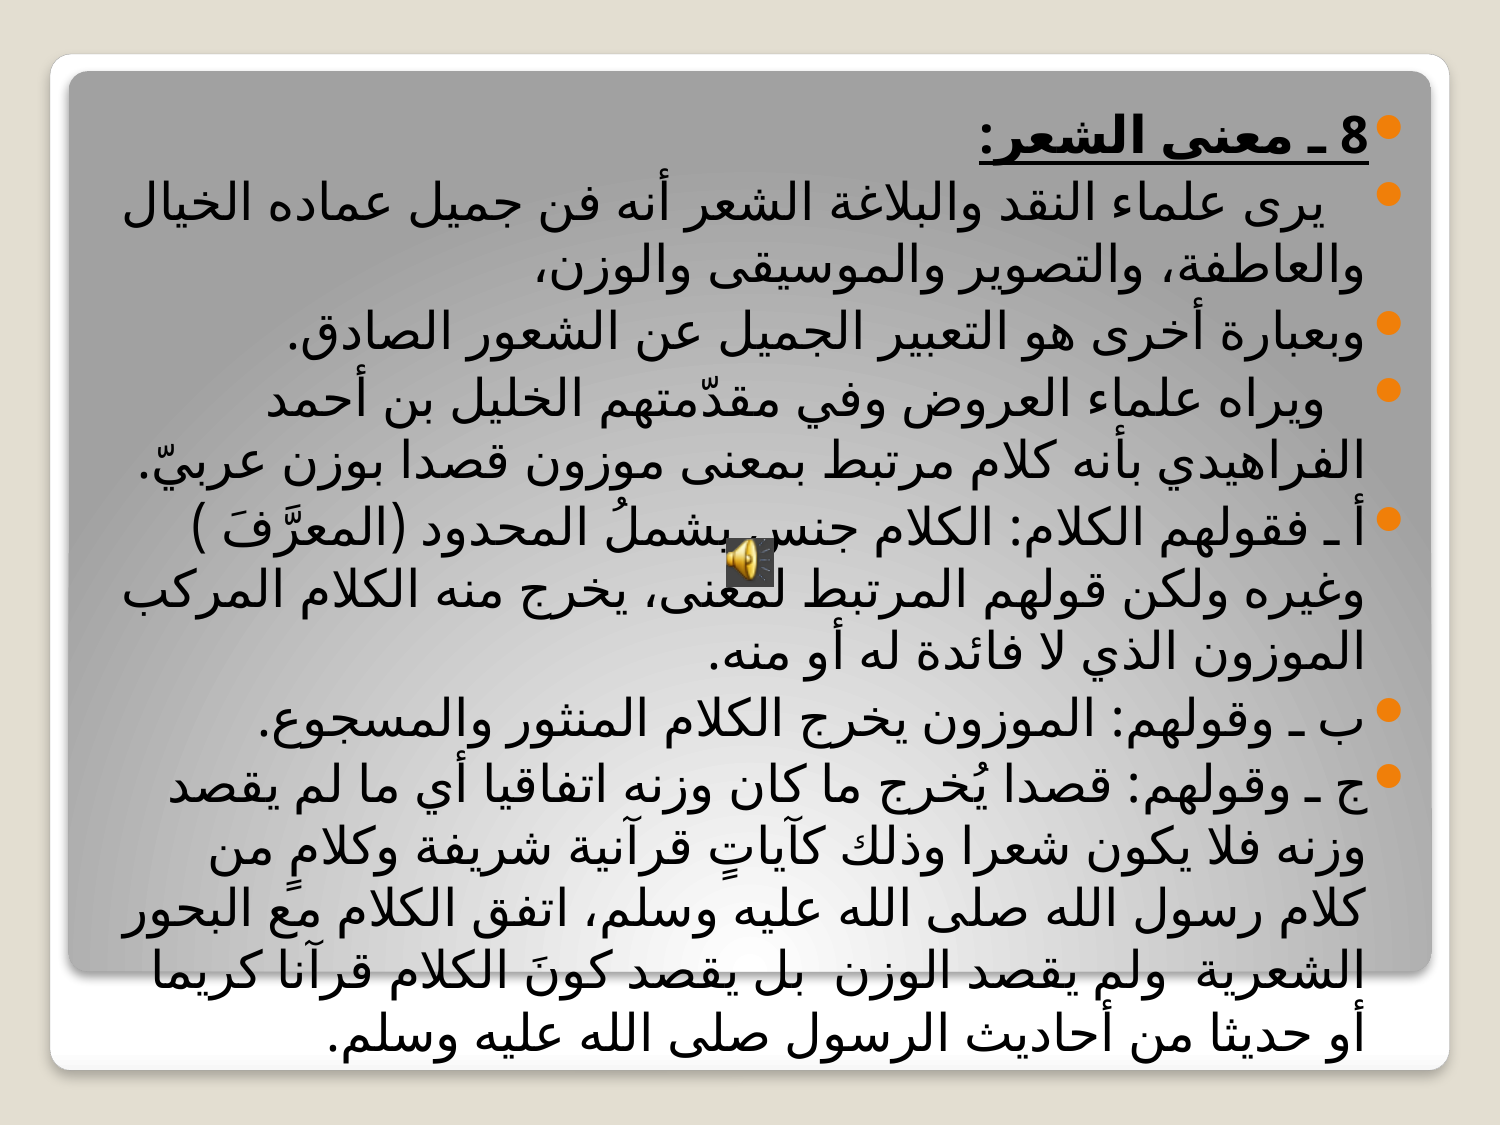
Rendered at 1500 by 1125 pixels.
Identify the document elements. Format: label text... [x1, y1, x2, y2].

list 8 ـ معنى الشعر: يرى علماء النقد والبلاغة الشعر أنه فن جميل عماده الخيال والعاطفة، والتصوير والموسيقى والوزن، وبعبارة أخرى هو التعبير الجميل عن الشعور الصادق. ويراه علماء العروض وفي مقدّمتهم الخليل بن أحمد الفراهيدي بأنه كلام مرتبط بمعنى موزون قصدا بوزن عربيّ. أ ـ فقولهم الكلام: الكلام جنس يشملُ المحدود (المعرَّفَ ) وغيره ولكن قولهم المرتبط لمعنى، يخرج منه الكلام المركب الموزون الذي لا فائدة له أو منه. ب ـ وقولهم: الموزون يخرج الكلام المنثور والمسجوع. ج ـ وقولهم: قصدا يُخرج ما كان وزنه اتفاقيا أي ما لم يقصد وزنه فلا يكون شعرا وذلك كآياتٍ قرآنية شريفة وكلامٍ من كلام رسول الله صلى الله عليه وسلم، اتفق الكلام مع البحور الشعرية ولم يقصد الوزن بل يقصد كونَ الكلام قرآنا كريما أو حديثا من أحاديث الرسول صلى الله عليه وسلم. [82, 86, 1425, 1079]
picture [724, 537, 776, 588]
